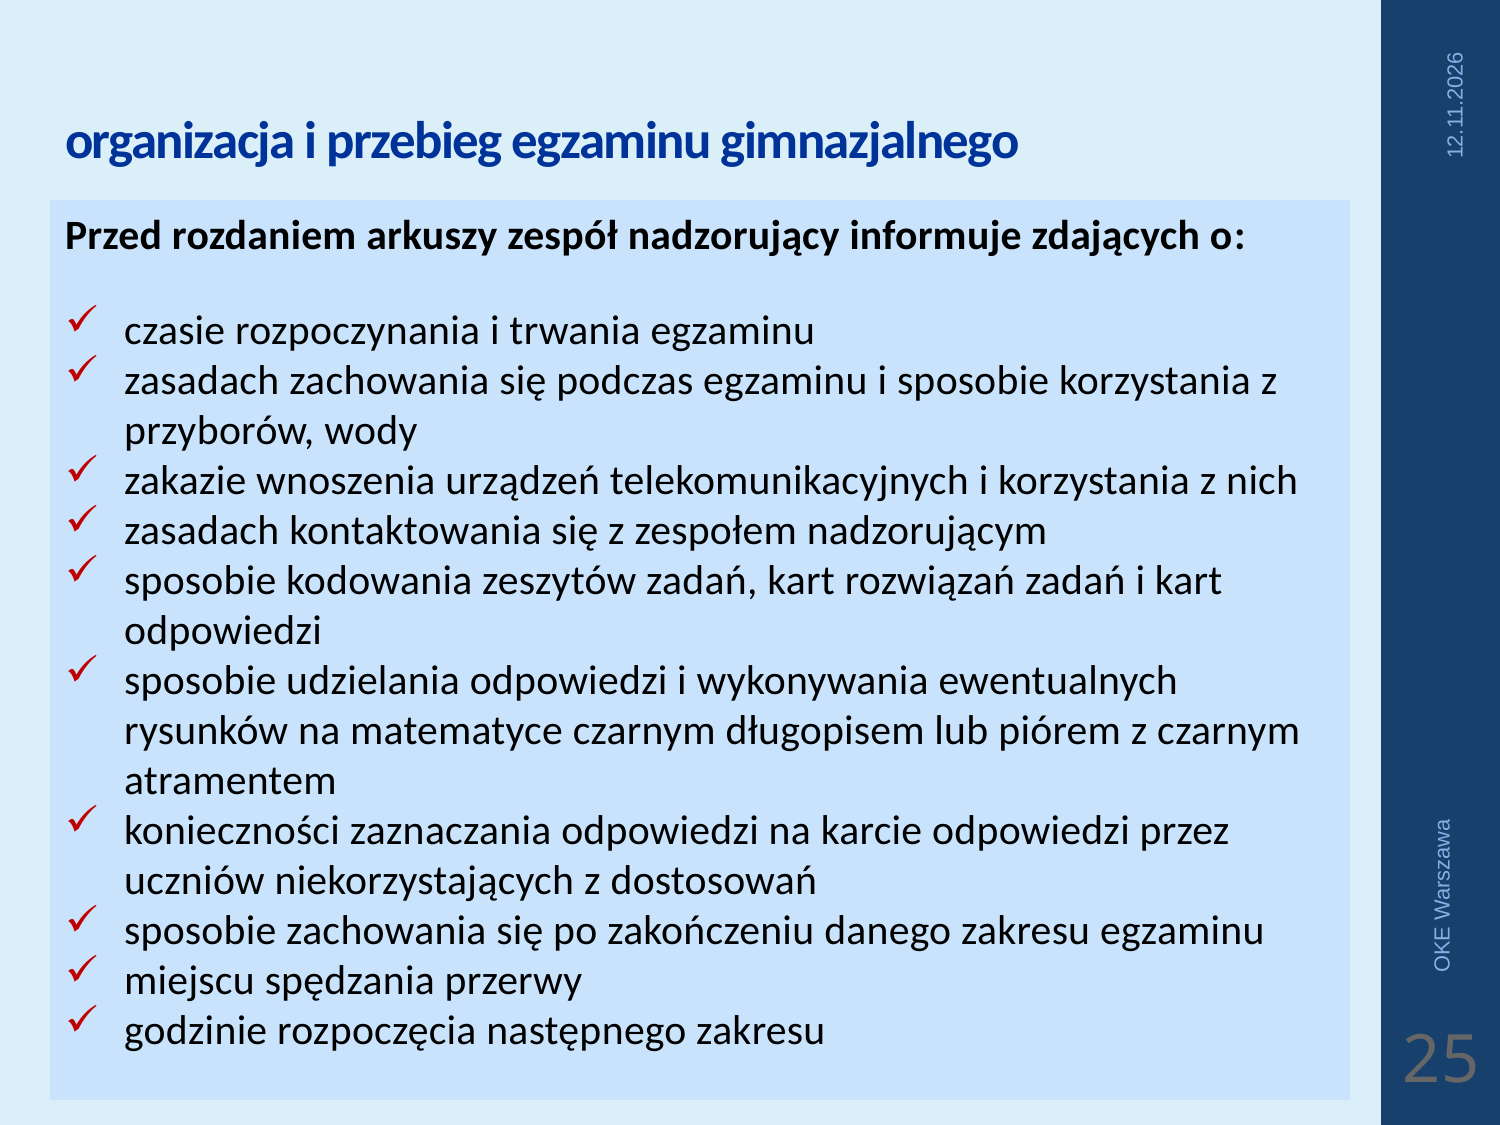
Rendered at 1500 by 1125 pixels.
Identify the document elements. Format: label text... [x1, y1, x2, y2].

list Przed rozdaniem arkuszy zespół nadzorujący informuje zdających o: czasie rozpoczynania i trwania egzaminu zasadach zachowania się podczas egzaminu i sposobie korzystania z przyborów, wody zakazie wnoszenia urządzeń telekomunikacyjnych i korzystania z nich zasadach kontaktowania się z zespołem nadzorującym sposobie kodowania zeszytów zadań, kart rozwiązań zadań i kart odpowiedzi sposobie udzielania odpowiedzi i wykonywania ewentualnych rysunków na matematyce czarnym długopisem lub piórem z czarnym atramentem konieczności zaznaczania odpowiedzi na karcie odpowiedzi przez uczniów niekorzystających z dostosowań sposobie zachowania się po zakończeniu danego zakresu egzaminu miejscu spędzania przerwy godzinie rozpoczęcia następnego zakresu [50, 200, 1350, 1100]
footer OKE Warszawa [1418, 400, 1464, 988]
slide_number 25 [1384, 1012, 1498, 1110]
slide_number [1418, 37, 1464, 351]
title organizacja i przebieg egzaminu gimnazjalnego [50, 37, 1350, 178]
